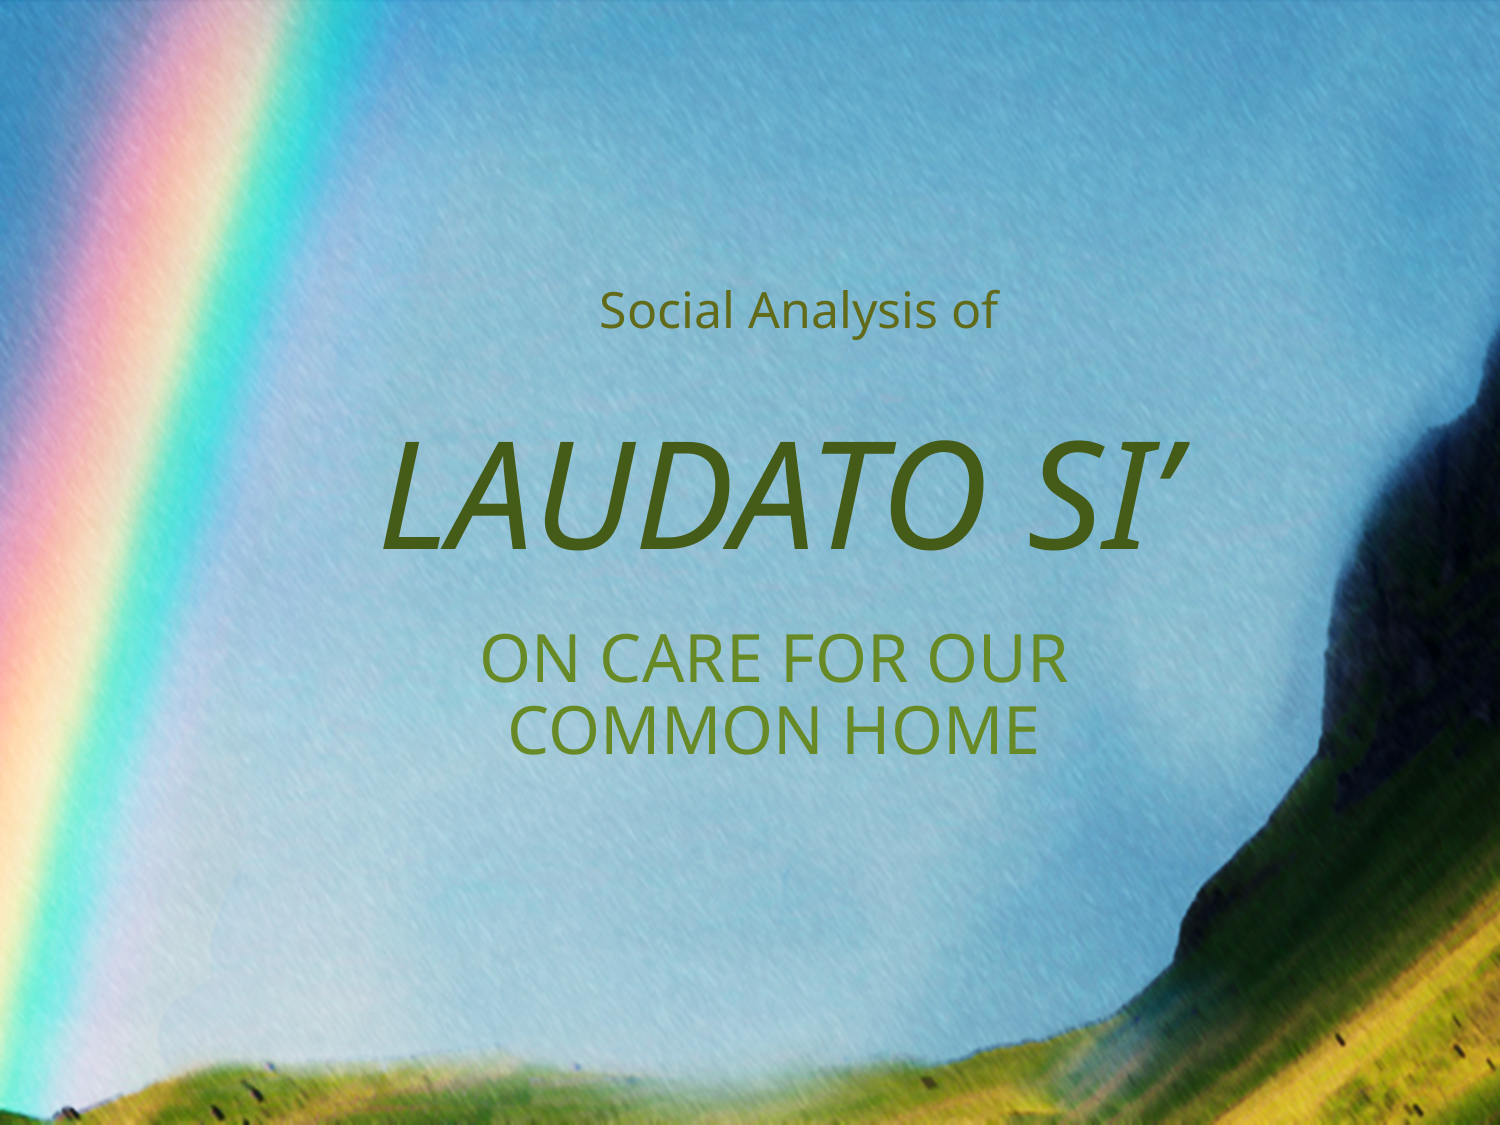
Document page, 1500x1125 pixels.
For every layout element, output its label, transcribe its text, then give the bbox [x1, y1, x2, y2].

picture [0, 0, 1500, 1125]
title Laudato si’ [330, 218, 1225, 588]
text_box Social Analysis of [404, 277, 1194, 529]
subtitle On care for our common home [379, 617, 1170, 869]
